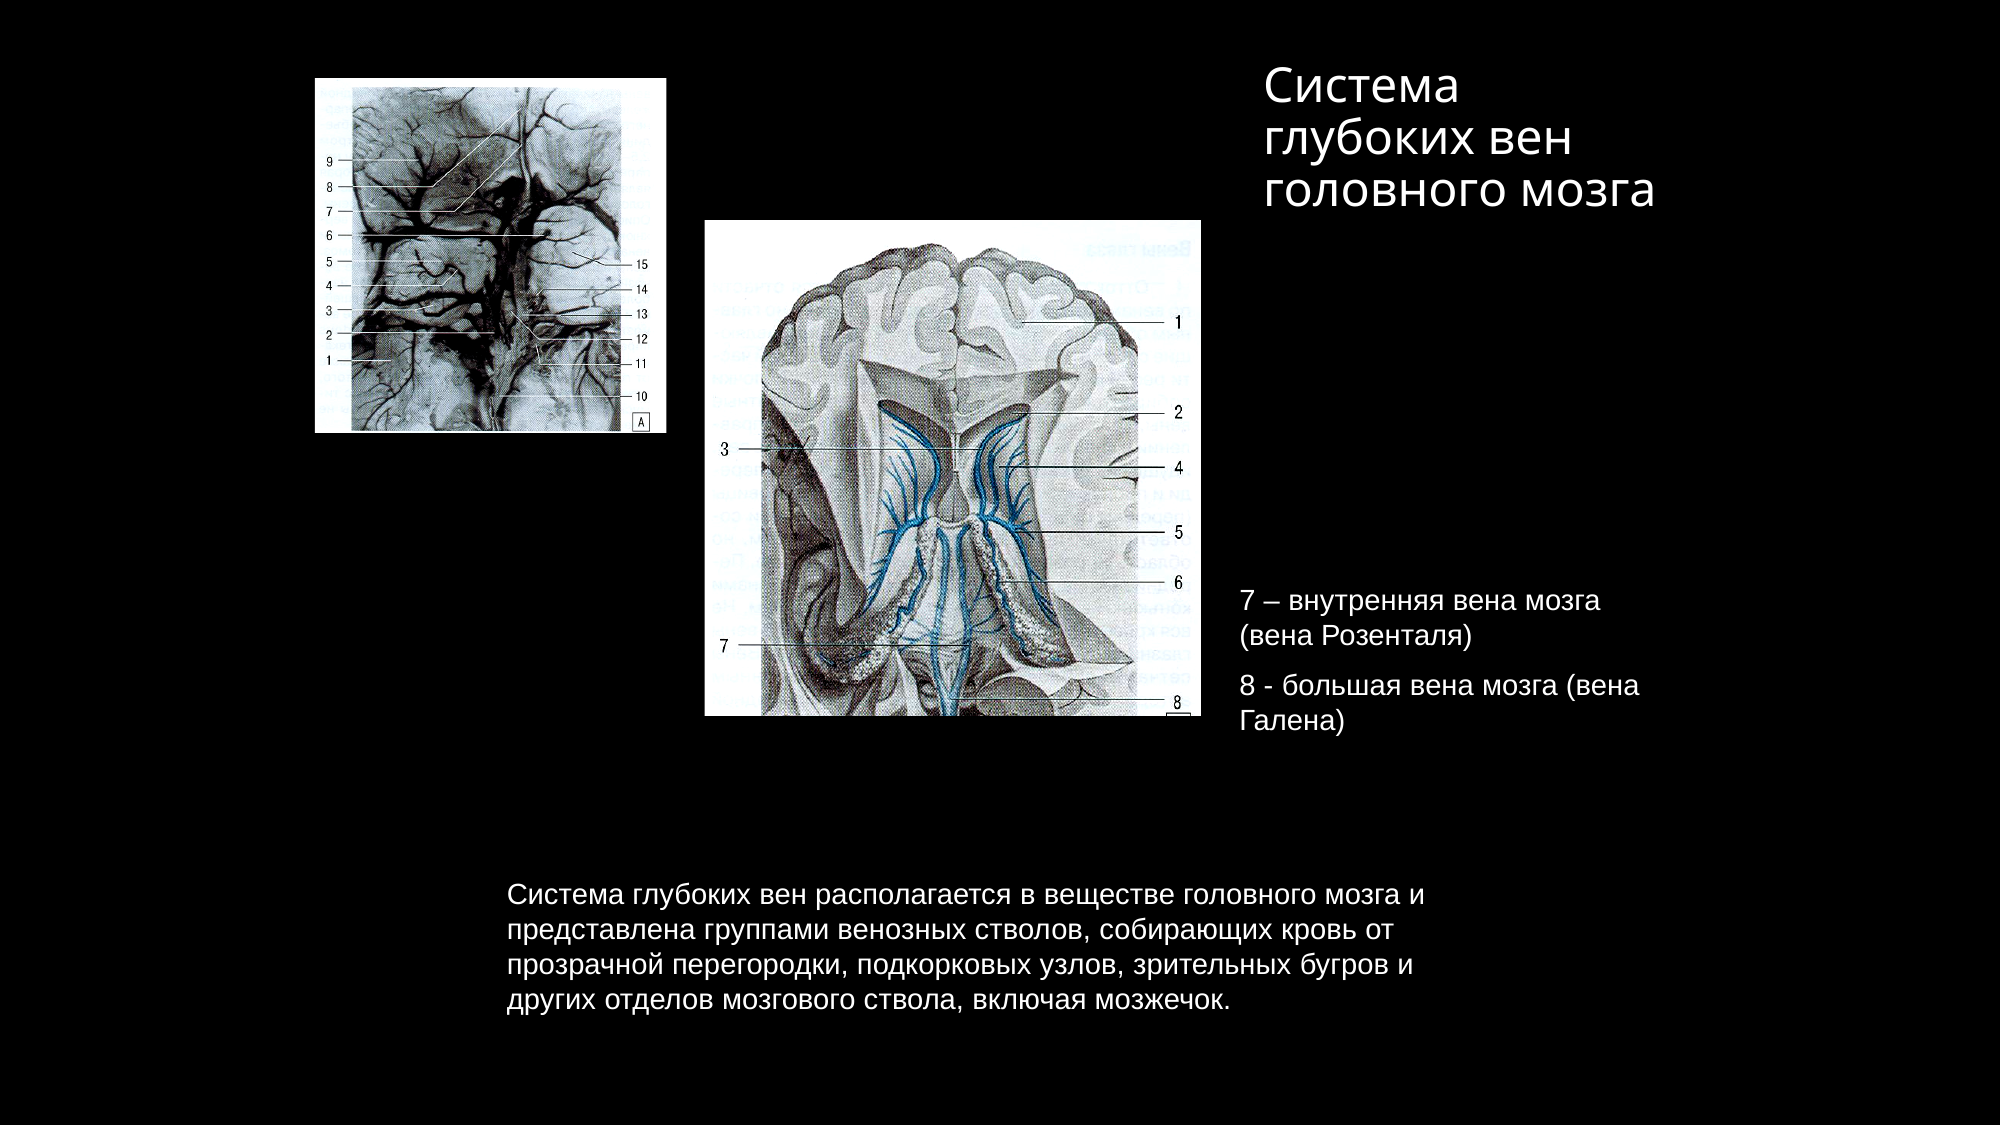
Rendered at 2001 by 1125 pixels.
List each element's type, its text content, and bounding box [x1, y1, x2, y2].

text_box 7 – внутренняя вена мозга (вена Розенталя) 8 - большая вена мозга (вена Галена) [1224, 574, 1686, 744]
picture [704, 219, 1201, 716]
title Система глубоких вен головного мозга [1248, 45, 1675, 233]
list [314, 78, 667, 433]
text_box Система глубоких вен располагается в веществе головного мозга и представлена группами венозных стволов, собирающих кровь от прозрачной перегородки, подкорковых узлов, зрительных бугров и других отделов мозгового ствола, включая мозжечок. [492, 867, 1485, 1122]
